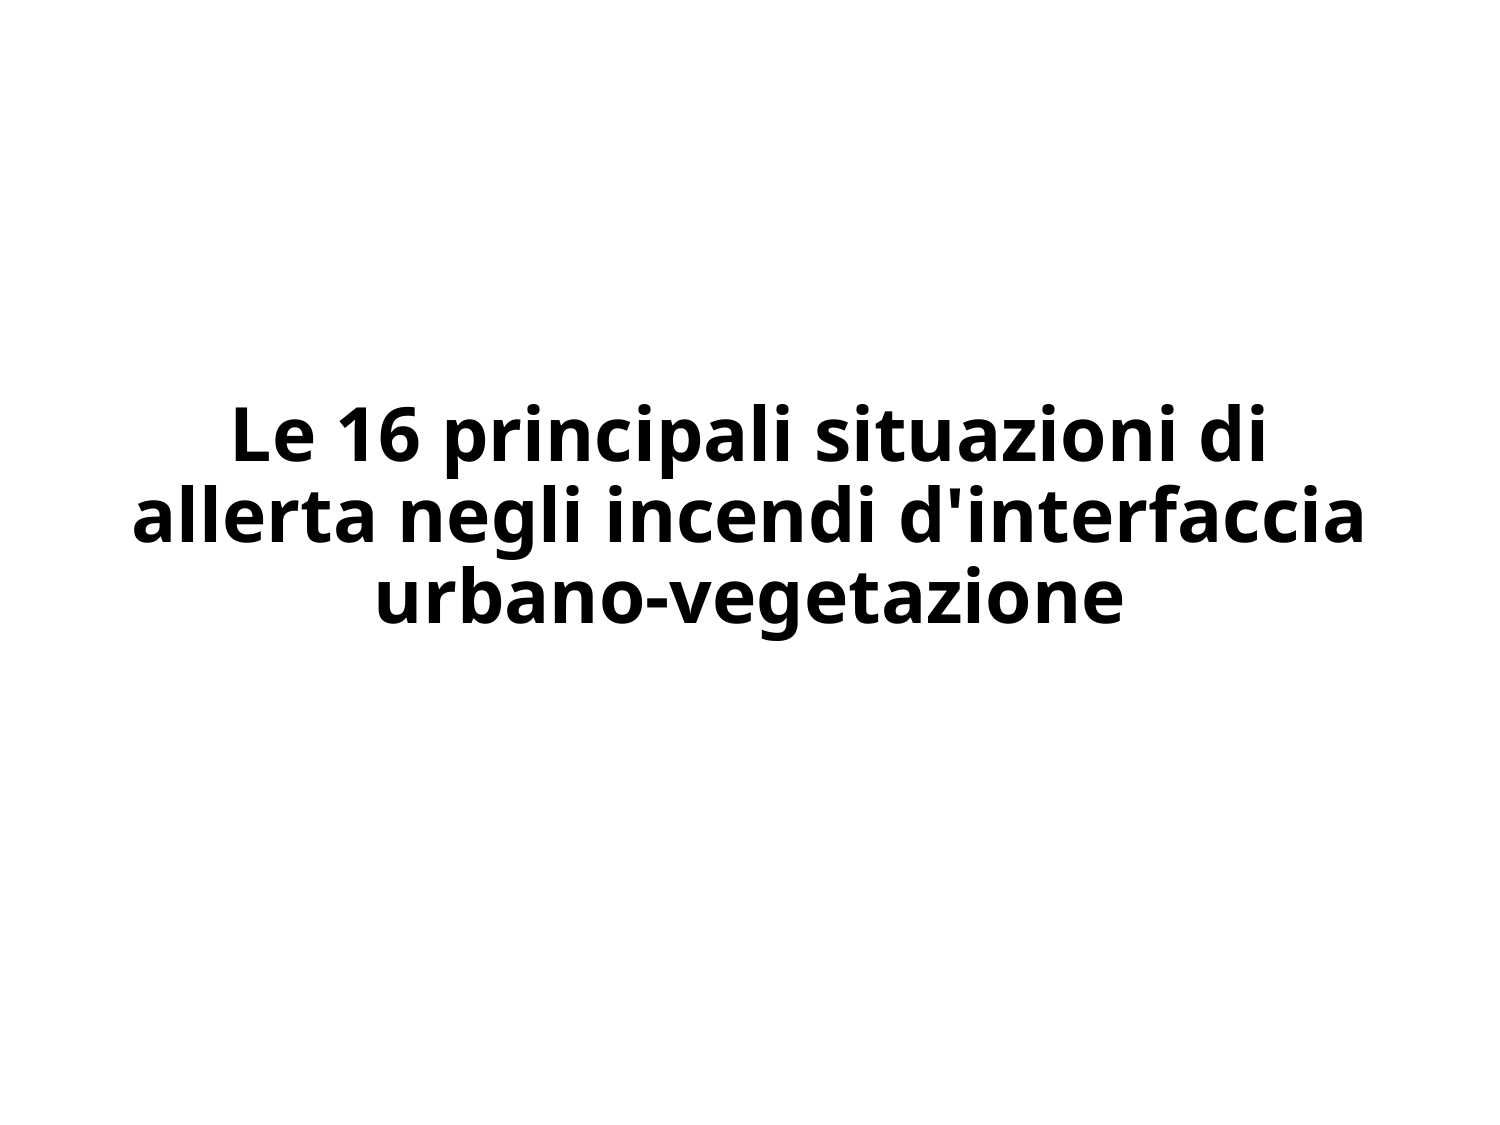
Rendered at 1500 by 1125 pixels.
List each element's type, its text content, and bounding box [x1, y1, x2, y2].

title Le 16 principali situazioni di allerta negli incendi d'interfaccia urbano-vegetazione [103, 409, 1397, 628]
